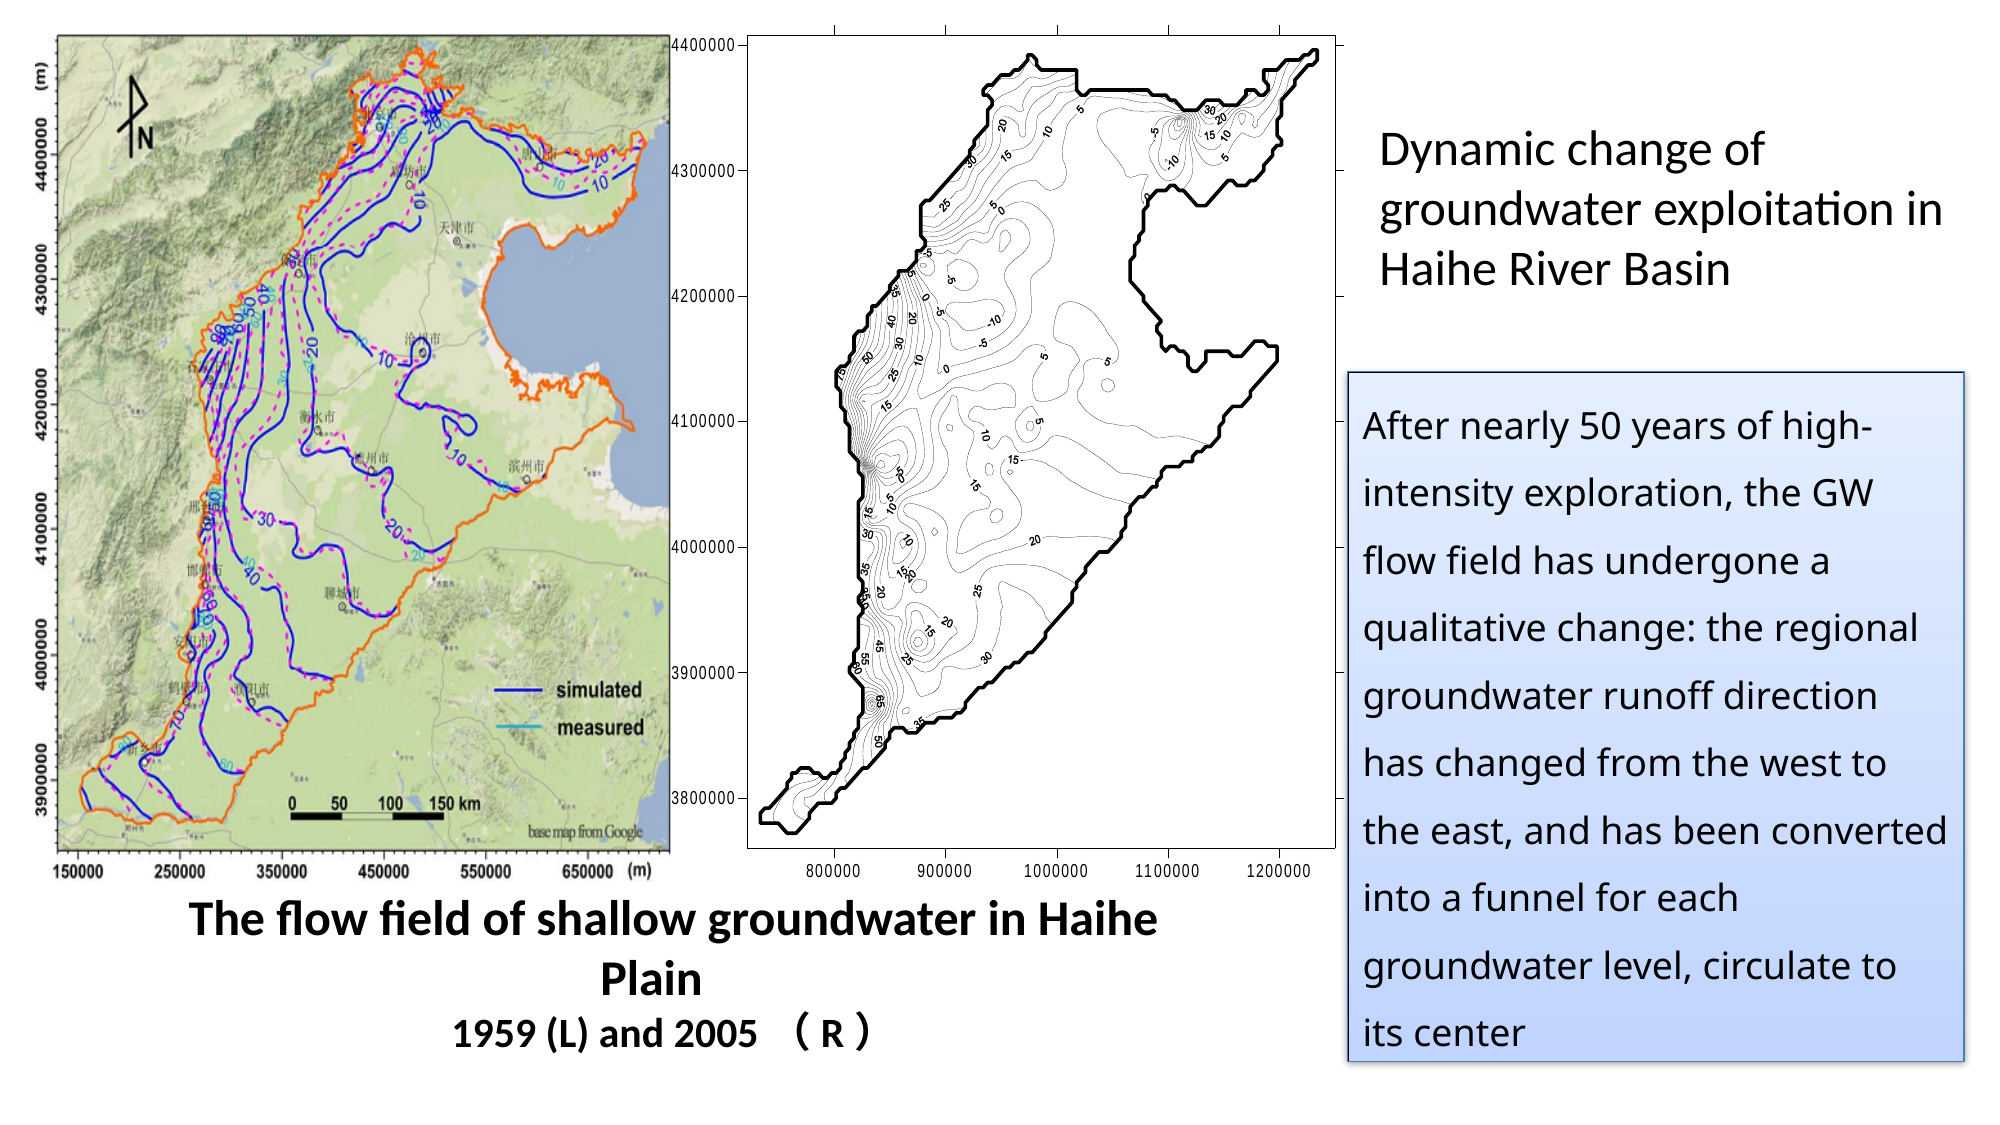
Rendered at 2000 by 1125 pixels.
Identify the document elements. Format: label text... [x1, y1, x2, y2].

text_box Dynamic change of groundwater exploitation in Haihe River Basin [1364, 107, 1999, 303]
text_box The flow field of shallow groundwater in Haihe Plain 1959 (L) and 2005（R） [94, 908, 1209, 1033]
picture [35, 18, 1345, 882]
text_box After nearly 50 years of high-intensity exploration, the GW flow field has undergone a qualitative change: the regional groundwater runoff direction has changed from the west to the east, and has been converted into a funnel for each groundwater level, circulate to its center [1347, 371, 1965, 1062]
